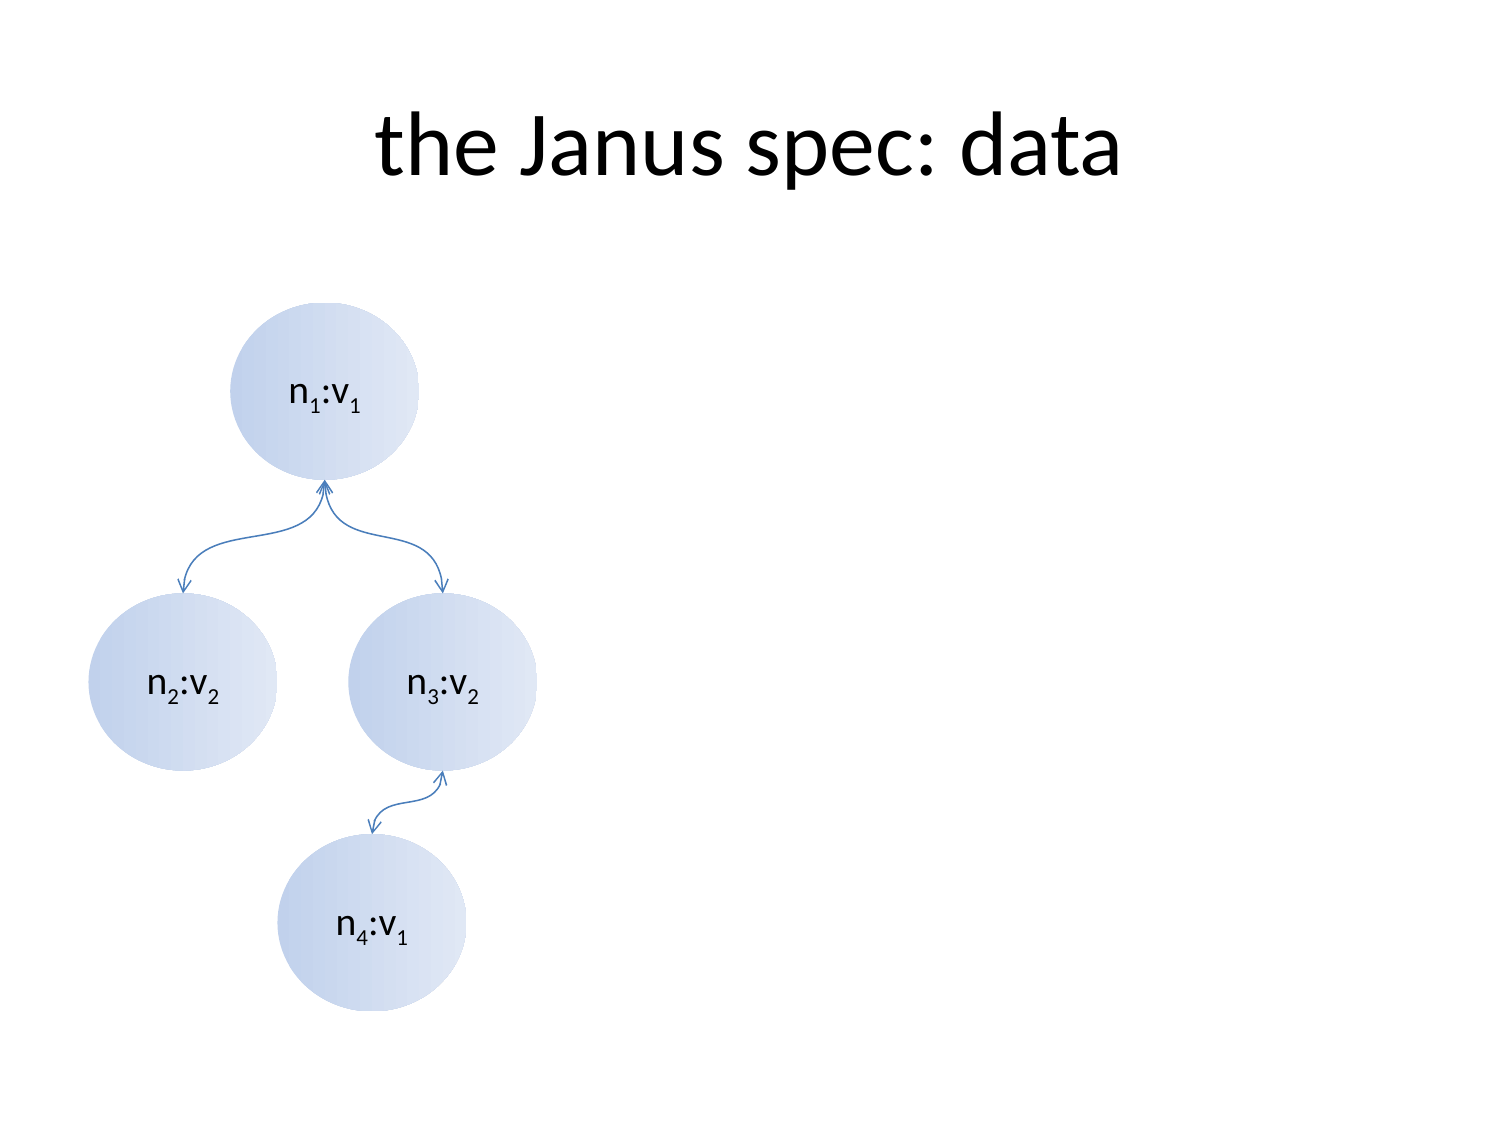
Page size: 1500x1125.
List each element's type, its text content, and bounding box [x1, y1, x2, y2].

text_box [326, 477, 441, 596]
text_box n4:v1 [275, 832, 469, 1014]
text_box n2:v2 [86, 591, 280, 773]
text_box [375, 766, 440, 838]
text_box n1:v1 [228, 300, 422, 482]
text_box n3:v2 [346, 591, 540, 773]
title the Janus spec: data [75, 45, 1425, 233]
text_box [196, 465, 311, 608]
